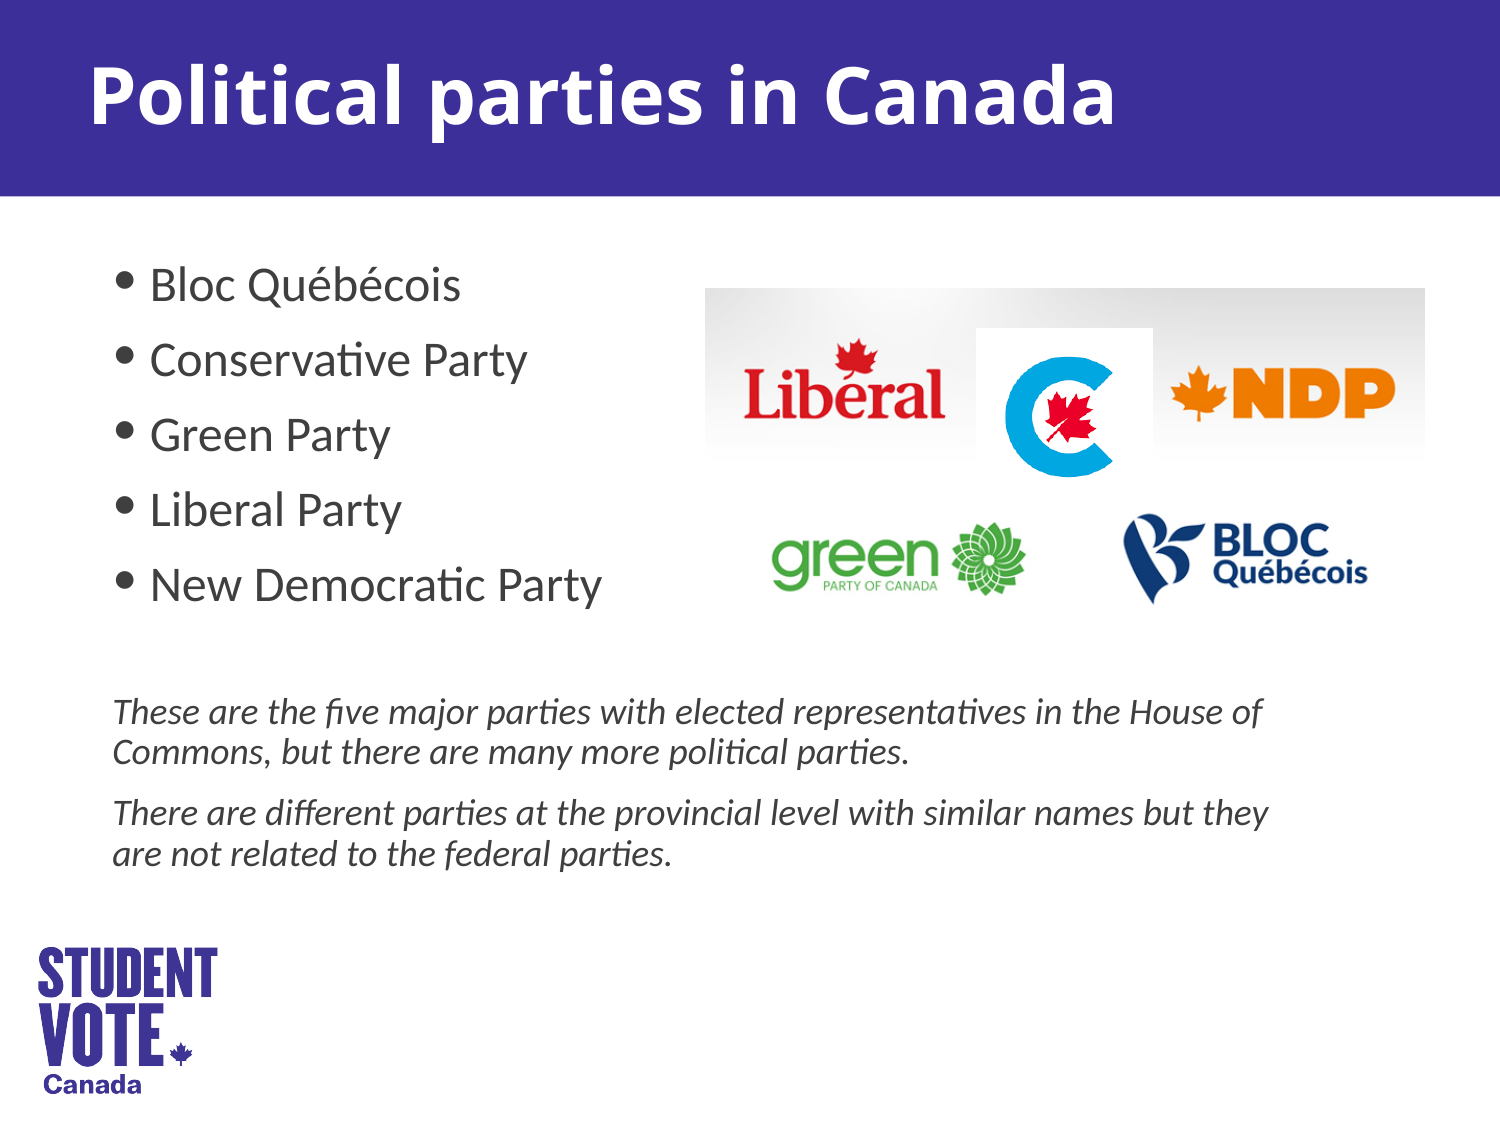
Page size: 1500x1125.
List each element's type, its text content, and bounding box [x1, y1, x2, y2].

title Political parties in Canada [72, 30, 1366, 167]
picture [705, 288, 1425, 648]
list Bloc Québécois Conservative Party Green Party Liberal Party New Democratic Party These are the five major parties with elected representatives in the House of Commons, but there are many more political parties. There are different parties at the provincial level with similar names but they are not related to the federal parties. [97, 251, 1309, 999]
picture [23, 935, 235, 1106]
